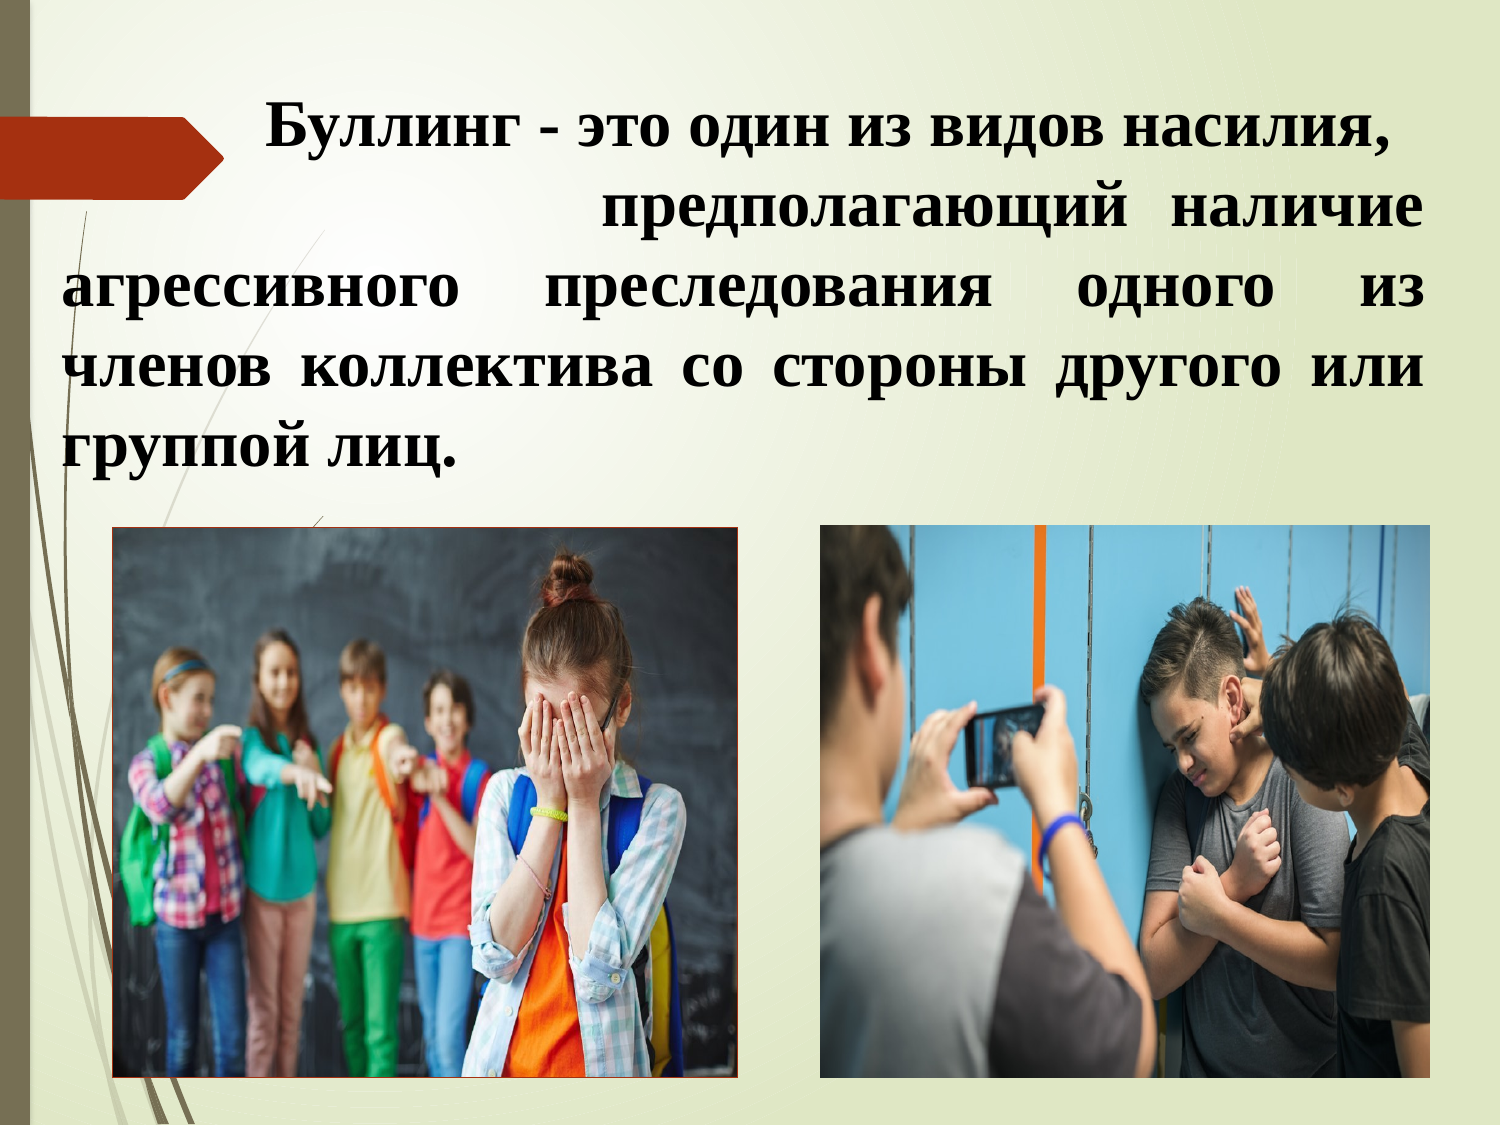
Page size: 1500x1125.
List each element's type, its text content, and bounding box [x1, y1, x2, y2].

picture [820, 525, 1430, 1079]
picture [111, 526, 738, 1079]
text_box Буллинг - это один из видов насилия, предполагающий наличие агрессивного преследования одного из членов коллектива со стороны другого или группой лиц. [46, 0, 1442, 487]
